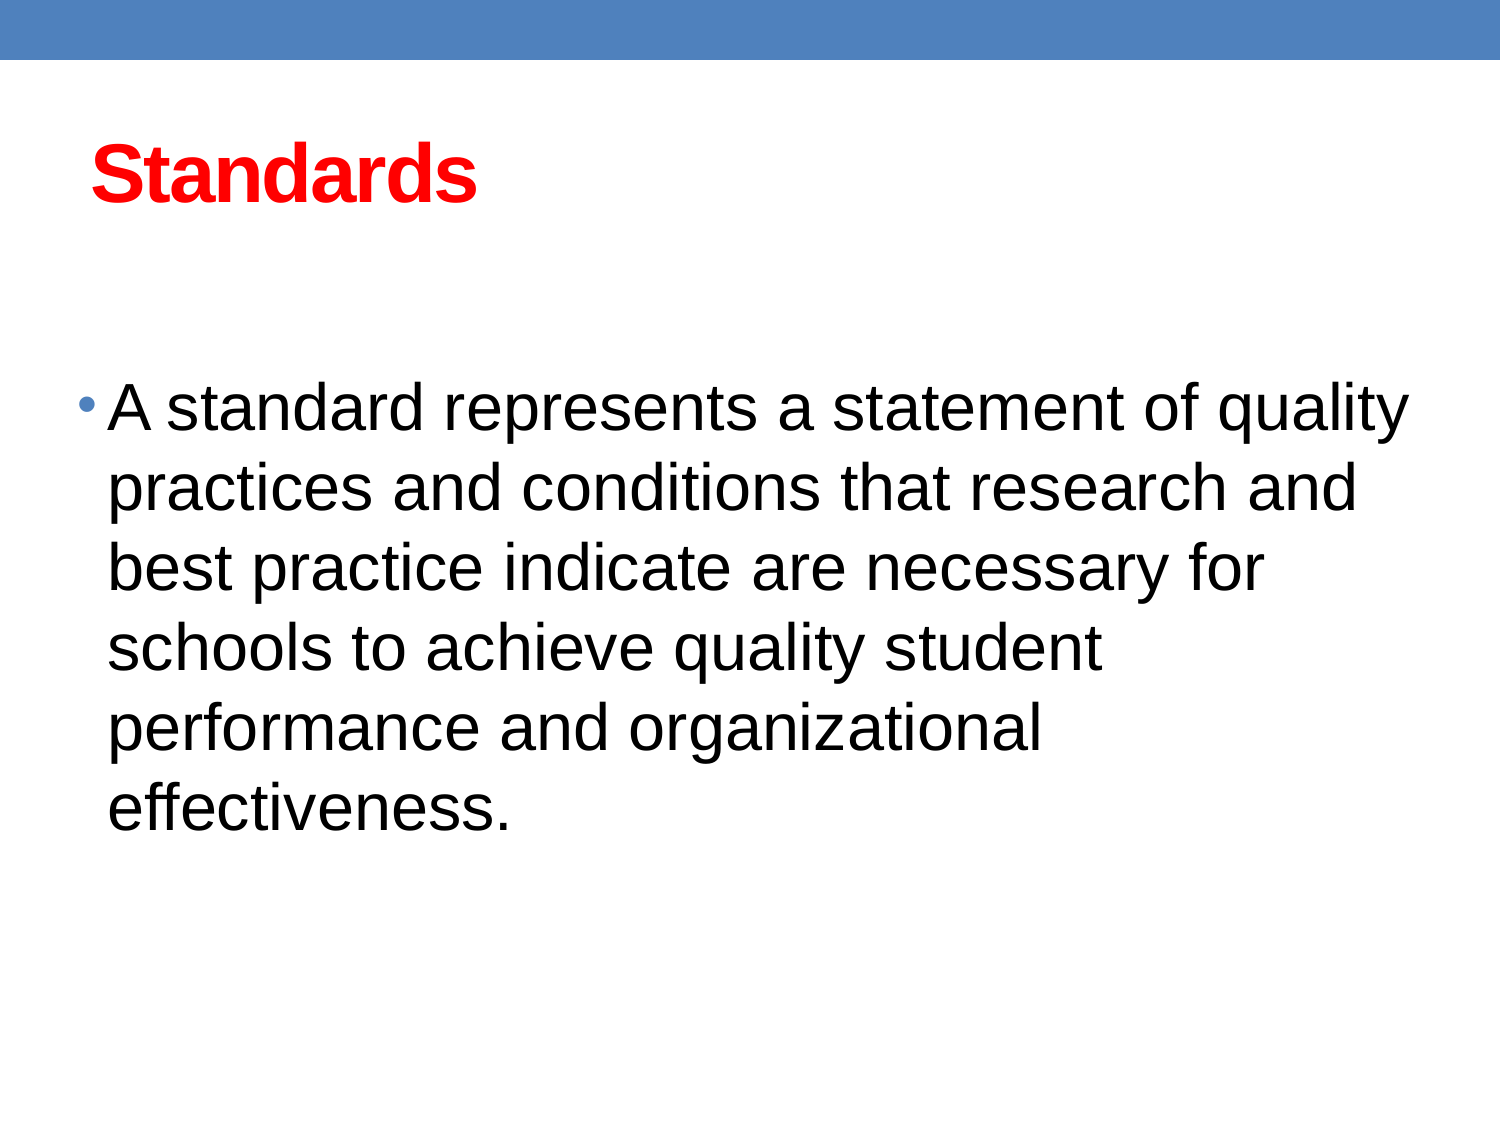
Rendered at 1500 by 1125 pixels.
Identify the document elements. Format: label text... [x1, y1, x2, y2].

title Standards [75, 87, 1425, 250]
list A standard represents a statement of quality practices and conditions that research and best practice indicate are necessary for schools to achieve quality student performance and organizational effectiveness. [62, 356, 1442, 1005]
